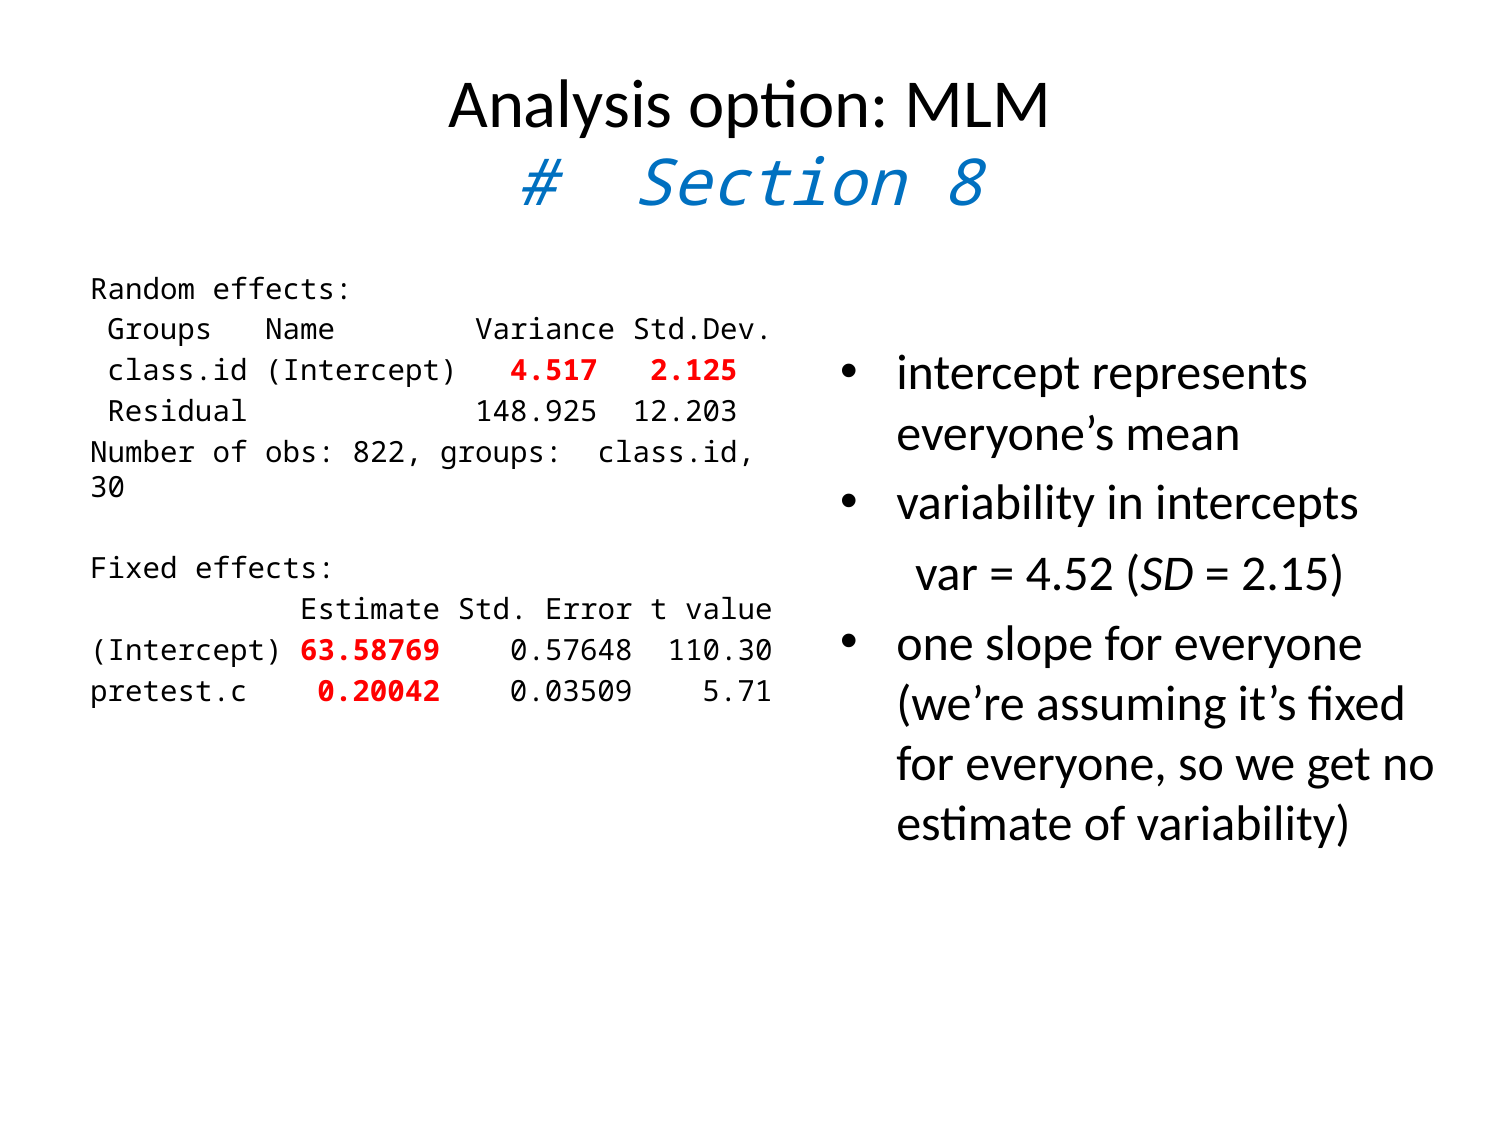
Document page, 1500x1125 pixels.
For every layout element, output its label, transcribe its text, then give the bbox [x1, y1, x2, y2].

list Random effects: Groups Name Variance Std.Dev. class.id (Intercept) 4.517 2.125 Residual 148.925 12.203 Number of obs: 822, groups: class.id, 30 Fixed effects: Estimate Std. Error t value (Intercept) 63.58769 0.57648 110.30 pretest.c 0.20042 0.03509 5.71 [75, 262, 813, 1005]
title Analysis option: MLM # Section 8 [75, 45, 1425, 233]
